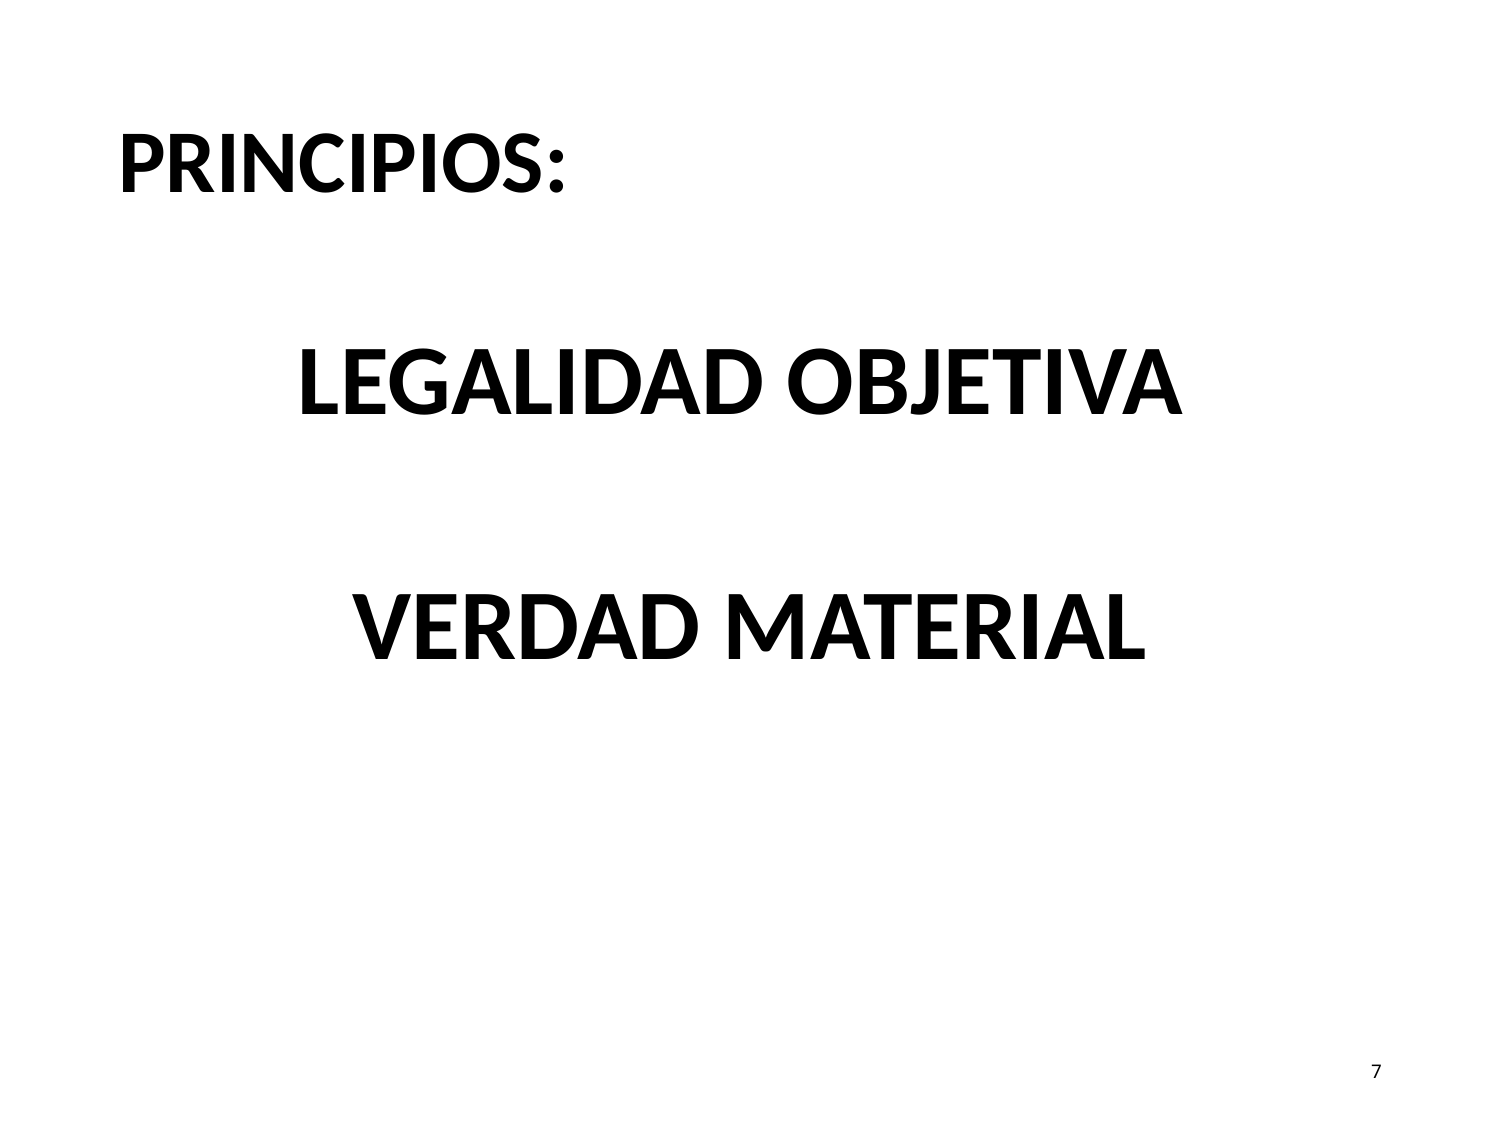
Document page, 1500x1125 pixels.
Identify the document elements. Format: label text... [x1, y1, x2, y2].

title PRINCIPIOS: [103, 59, 1397, 148]
list LEGALIDAD OBJETIVA VERDAD MATERIAL [0, 148, 1500, 1006]
text_box 7 [1059, 1042, 1397, 1103]
